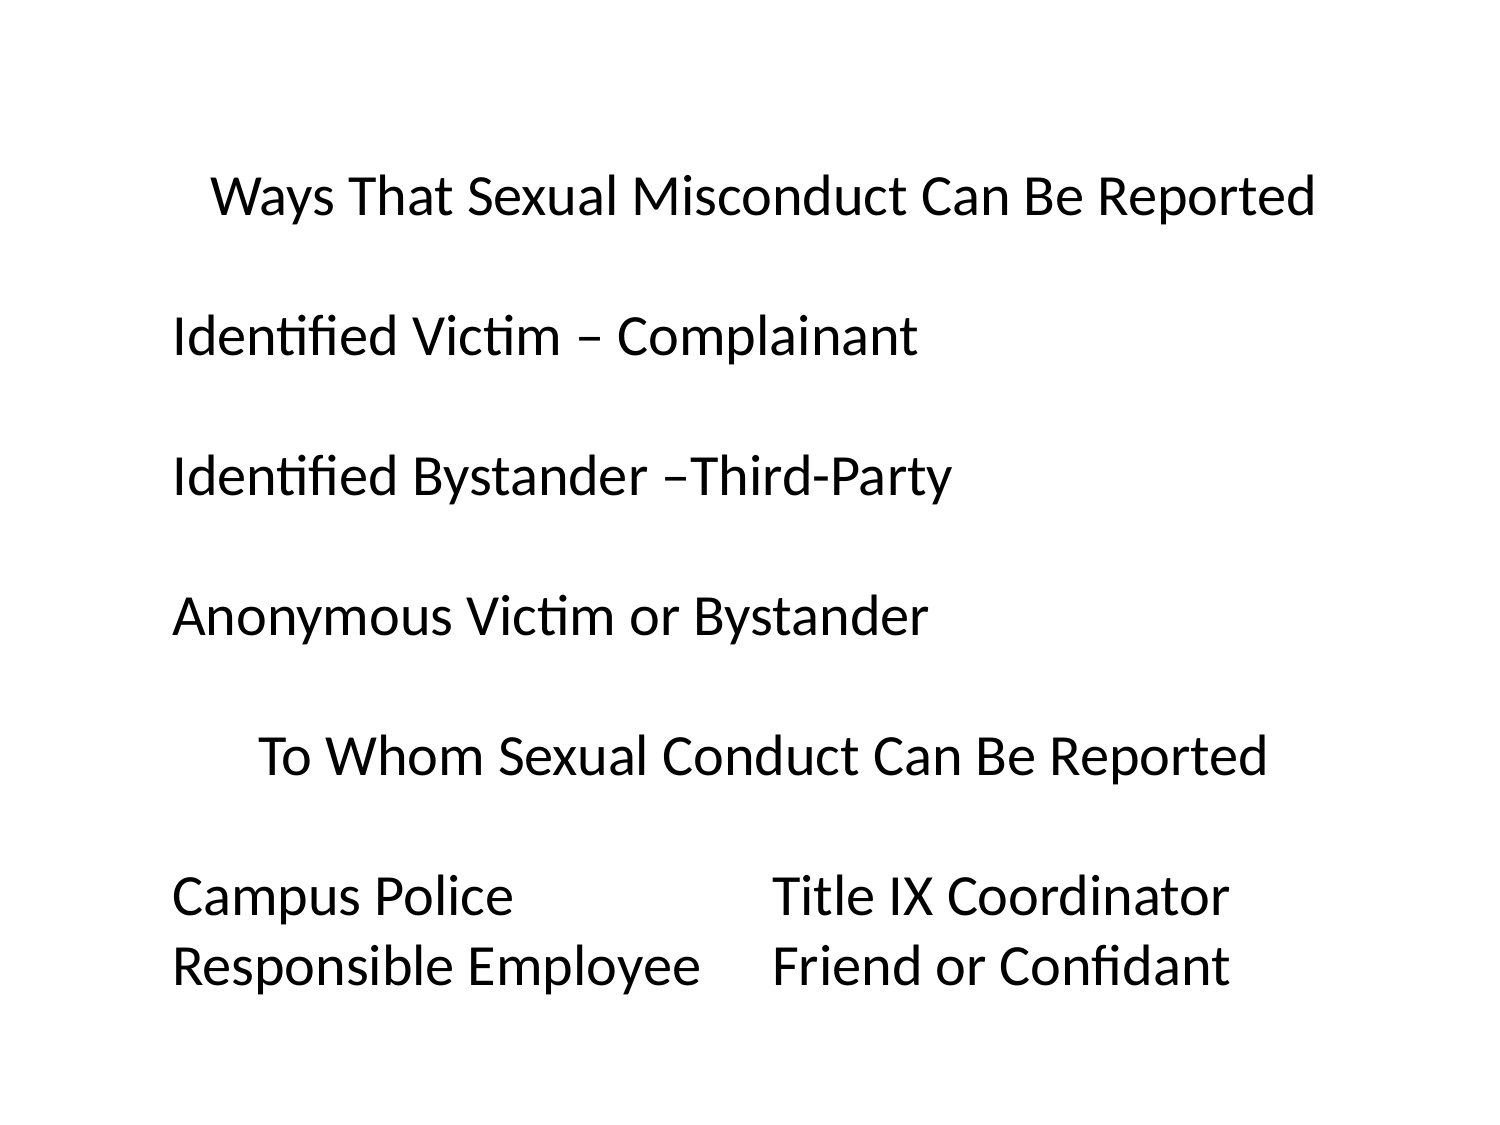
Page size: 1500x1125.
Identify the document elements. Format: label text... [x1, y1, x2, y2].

text_box Ways That Sexual Misconduct Can Be Reported Identified Victim – Complainant Identified Bystander –Third-Party Anonymous Victim or Bystander To Whom Sexual Conduct Can Be Reported Campus Police Title IX Coordinator Responsible Employee Friend or Confidant [157, 149, 1371, 1125]
